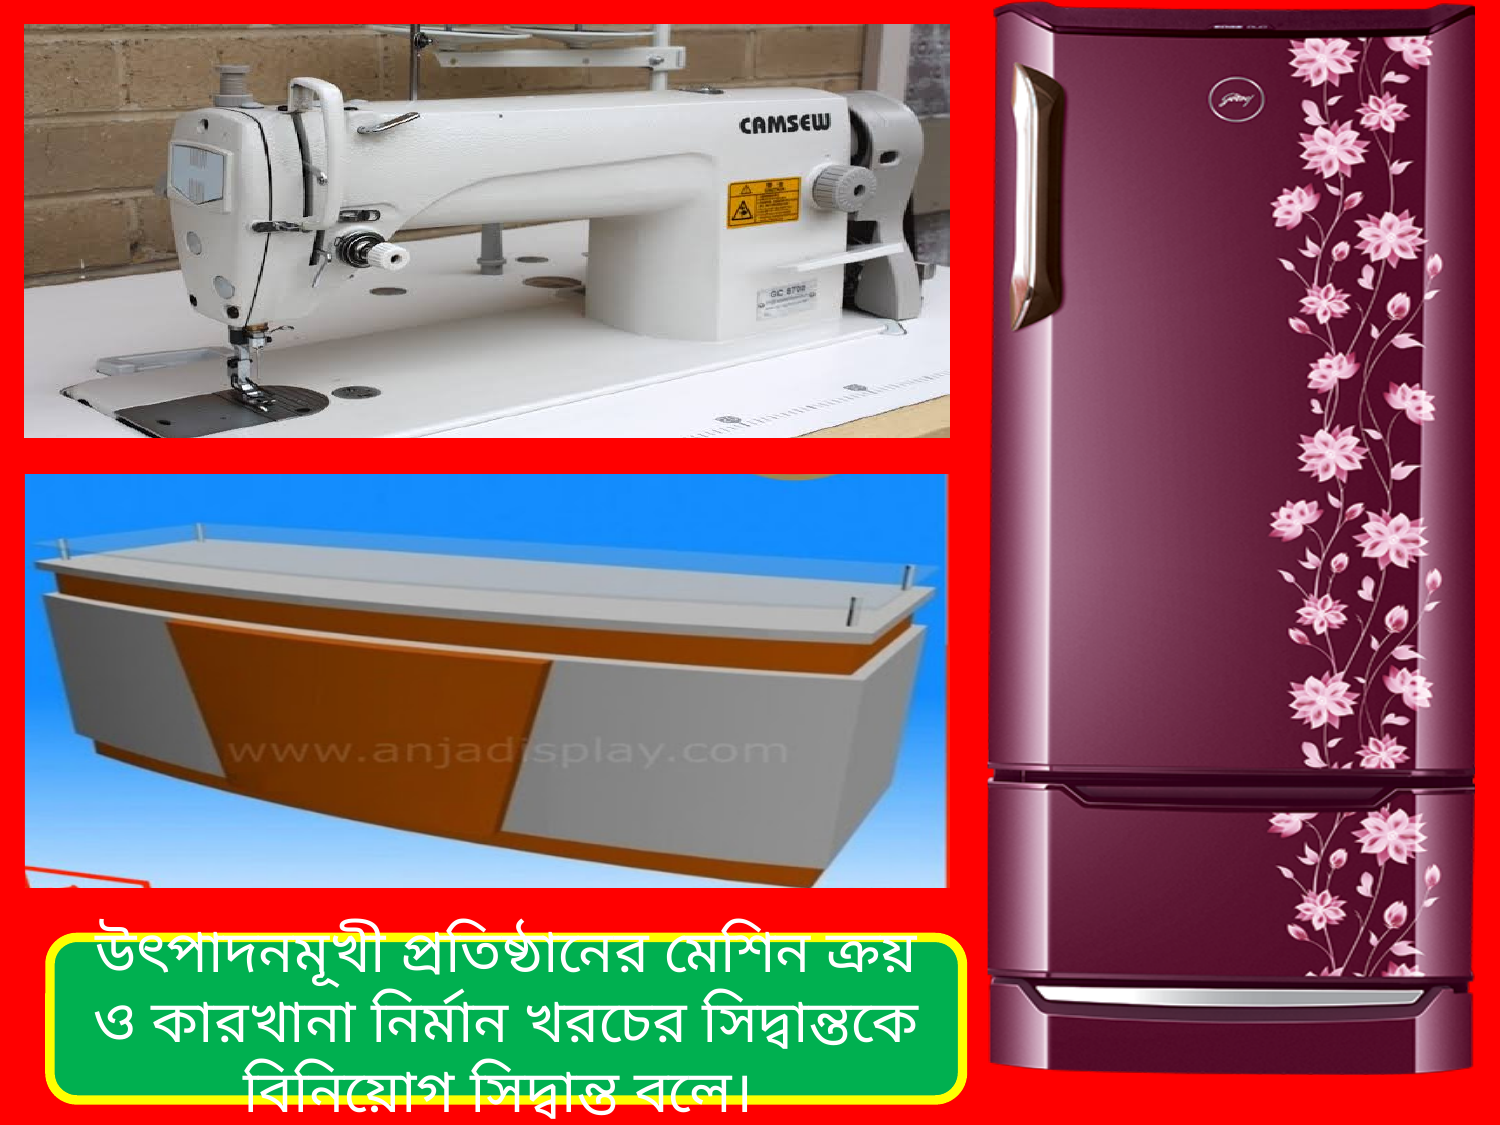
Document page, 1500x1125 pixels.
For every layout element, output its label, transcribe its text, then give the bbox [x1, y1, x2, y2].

picture [24, 24, 951, 438]
picture [24, 474, 951, 888]
picture [987, 0, 1476, 1076]
text_box উৎপাদনমূখী প্রতিষ্ঠানের মেশিন ক্রয় ও কারখানা নির্মান খরচের সিদ্বান্তকে বিনিয়োগ সিদ্বান্ত বলে। [47, 935, 965, 1103]
